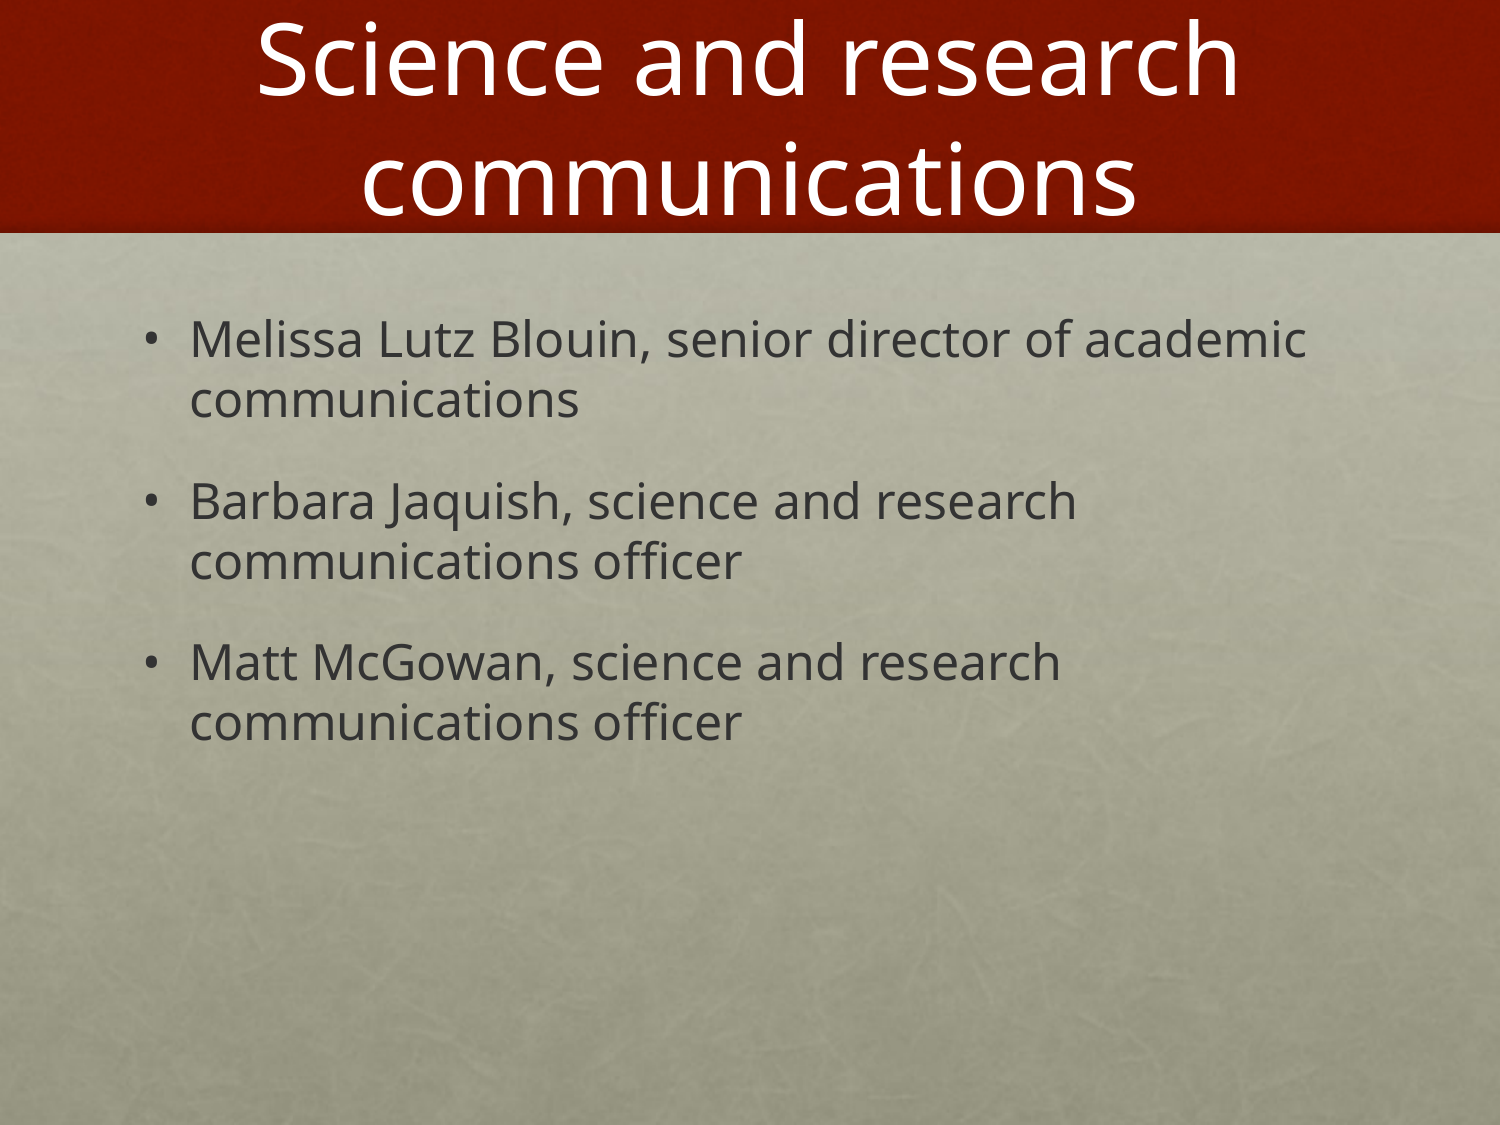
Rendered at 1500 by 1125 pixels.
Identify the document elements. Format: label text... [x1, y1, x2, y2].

title Science and research communications [127, 10, 1372, 221]
picture [0, 214, 1500, 1125]
list Melissa Lutz Blouin, senior director of academic communications Barbara Jaquish, science and research communications officer Matt McGowan, science and research communications officer [127, 299, 1372, 1005]
